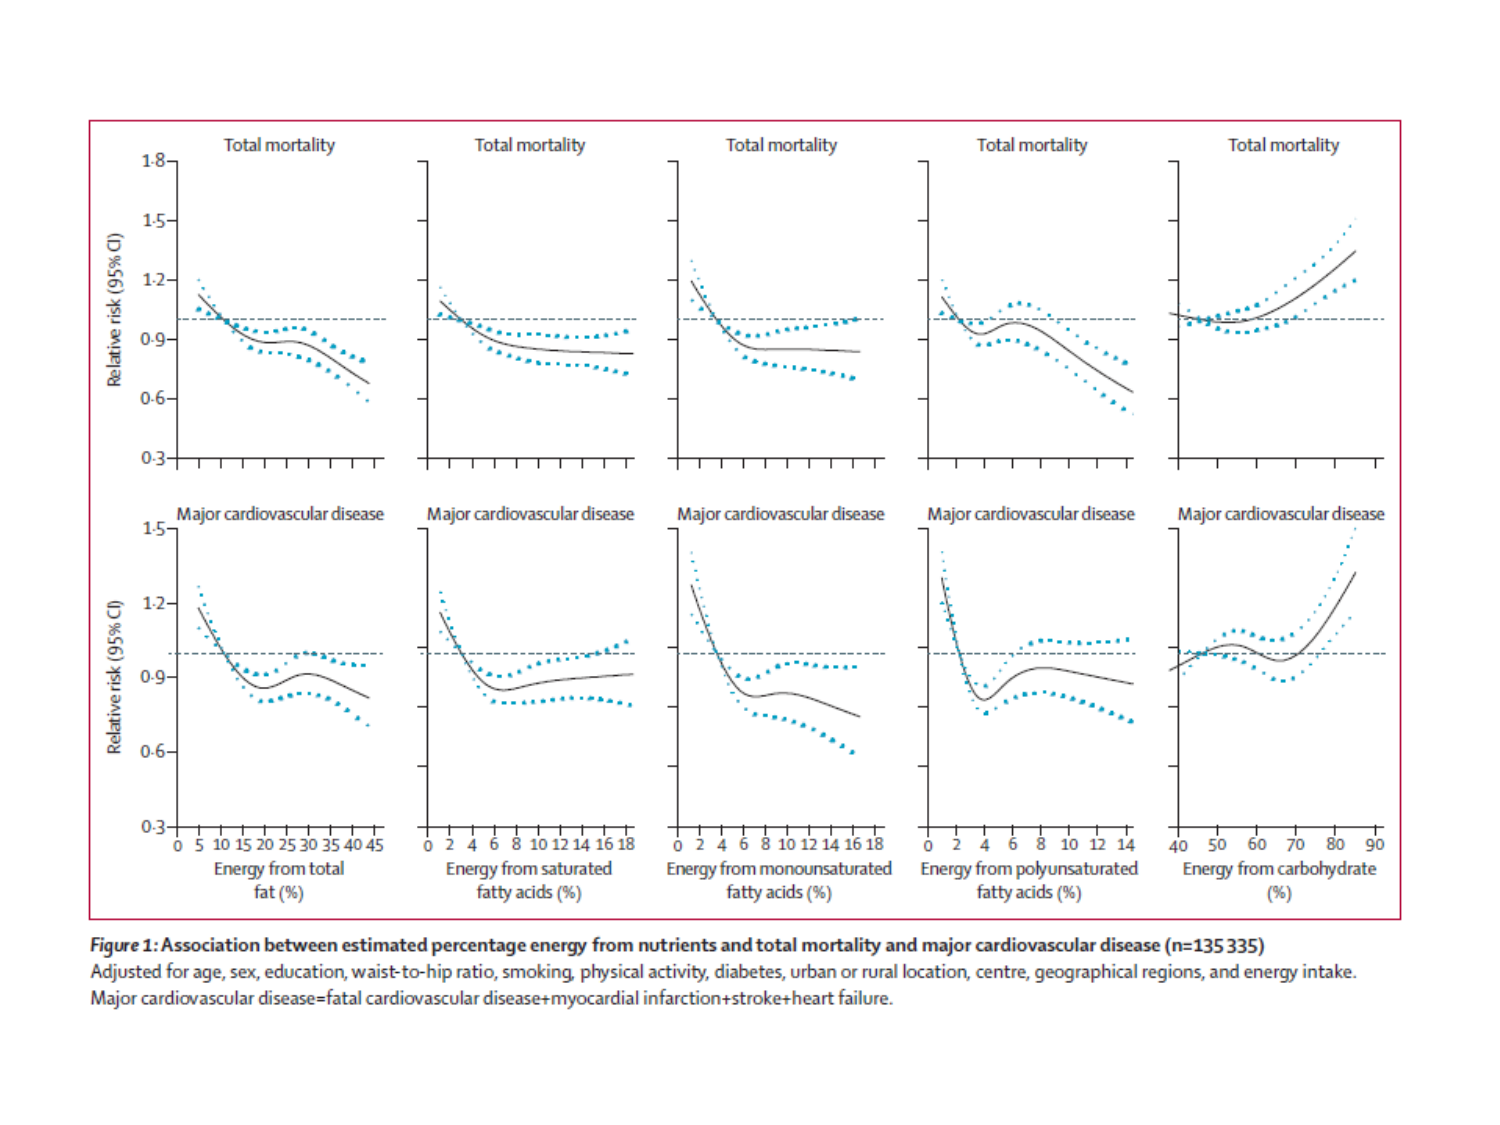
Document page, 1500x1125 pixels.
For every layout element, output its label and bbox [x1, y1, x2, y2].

picture [64, 102, 1436, 1023]
